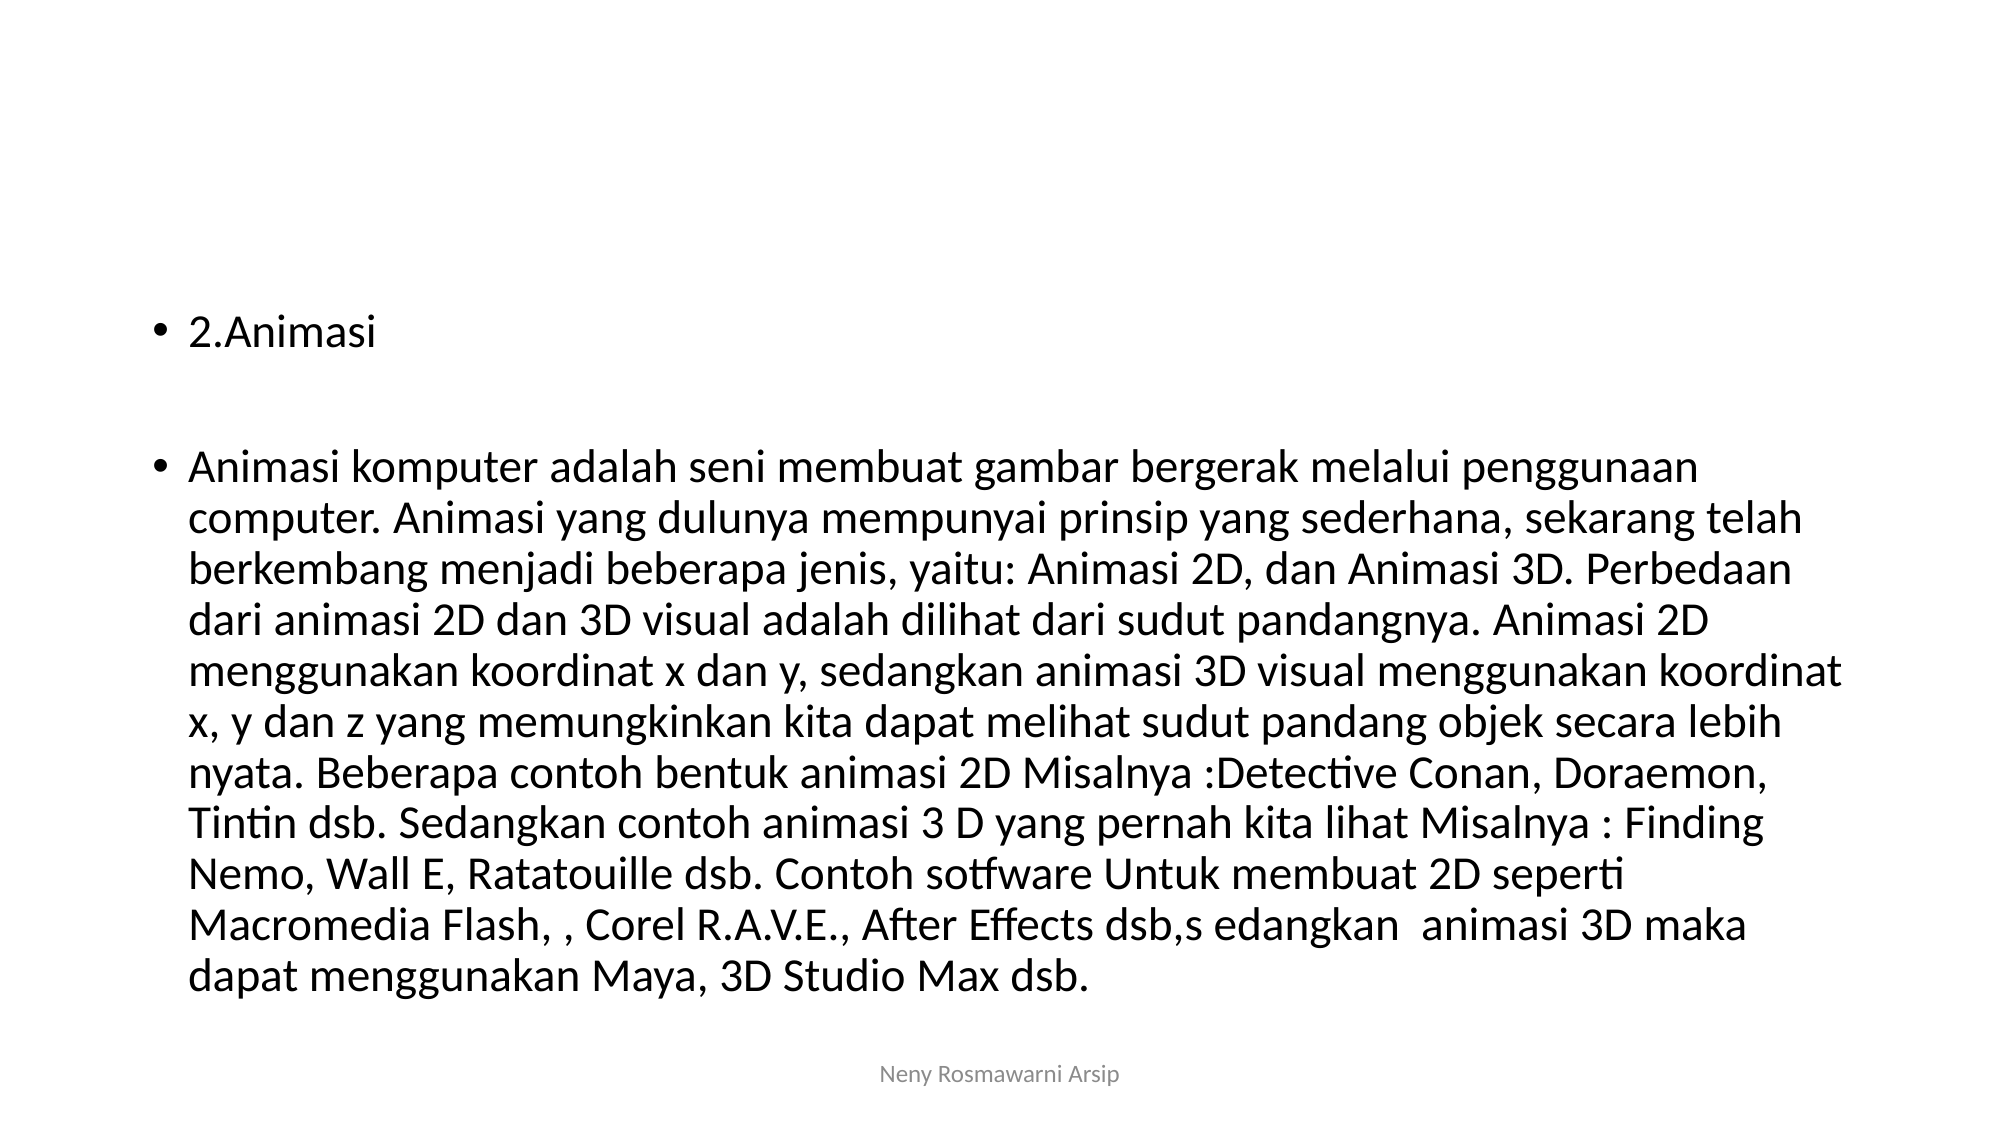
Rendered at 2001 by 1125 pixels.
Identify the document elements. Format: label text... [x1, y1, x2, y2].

footer Neny Rosmawarni Arsip [662, 1042, 1338, 1103]
list 2.Animasi Animasi komputer adalah seni membuat gambar bergerak melalui penggunaan computer. Animasi yang dulunya mempunyai prinsip yang sederhana, sekarang telah berkembang menjadi beberapa jenis, yaitu: Animasi 2D, dan Animasi 3D. Perbedaan dari animasi 2D dan 3D visual adalah dilihat dari sudut pandangnya. Animasi 2D menggunakan koordinat x dan y, sedangkan animasi 3D visual menggunakan koordinat x, y dan z yang memungkinkan kita dapat melihat sudut pandang objek secara lebih nyata. Beberapa contoh bentuk animasi 2D Misalnya :Detective Conan, Doraemon, Tintin dsb. Sedangkan contoh animasi 3 D yang pernah kita lihat Misalnya : Finding Nemo, Wall E, Ratatouille dsb. Contoh sotfware Untuk membuat 2D seperti Macromedia Flash, , Corel R.A.V.E., After Effects dsb,s edangkan animasi 3D maka dapat menggunakan Maya, 3D Studio Max dsb. [137, 299, 1863, 1014]
